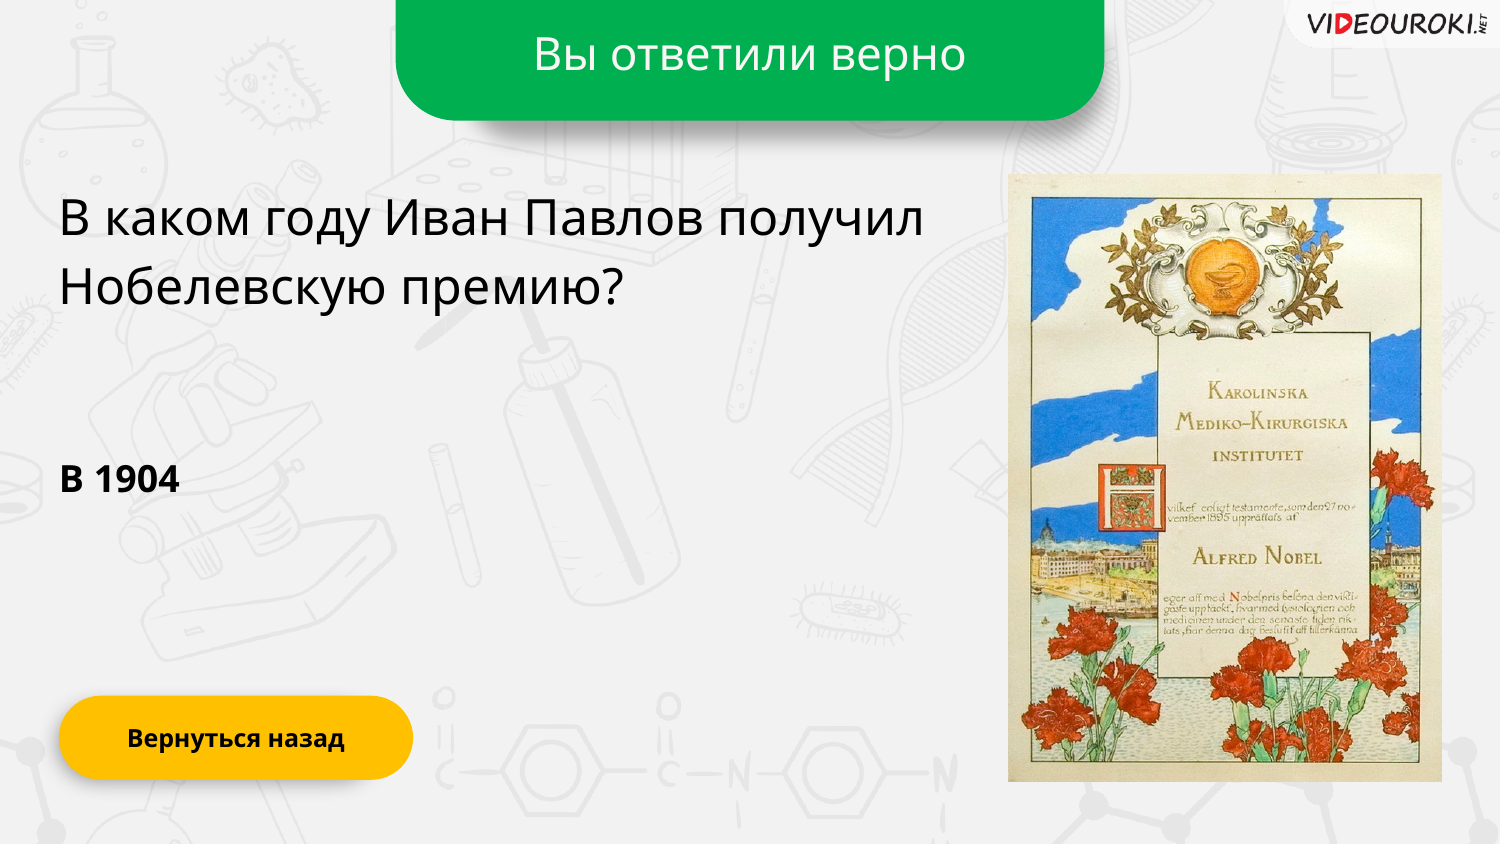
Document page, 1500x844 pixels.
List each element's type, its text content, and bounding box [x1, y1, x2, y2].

text_box В каком году Иван Павлов получил Нобелевскую премию? [58, 177, 944, 315]
text_box Вернуться назад [57, 694, 415, 781]
text_box [394, 0, 1106, 122]
text_box В 1904 [58, 449, 721, 501]
text_box Вы ответили верно [517, 17, 983, 88]
picture [0, 0, 1500, 844]
